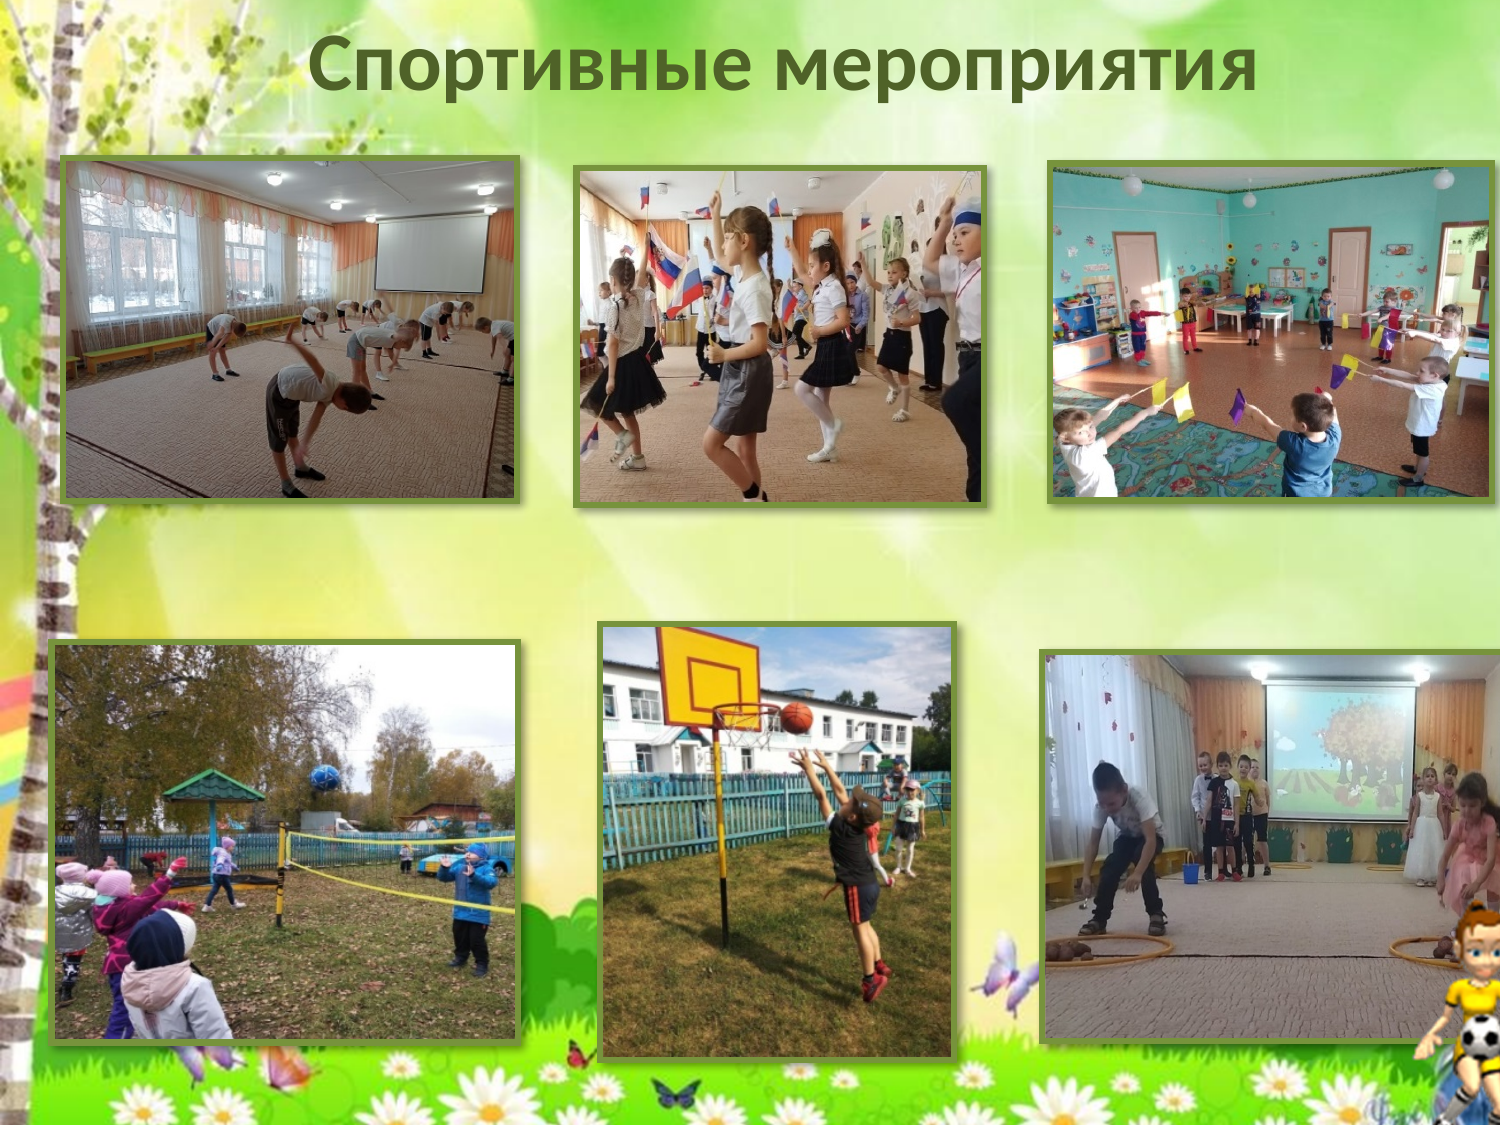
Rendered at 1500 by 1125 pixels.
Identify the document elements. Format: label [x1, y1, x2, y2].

picture [54, 644, 516, 1040]
picture [65, 160, 514, 498]
picture [1052, 166, 1490, 498]
picture [1045, 654, 1500, 1125]
picture [579, 170, 982, 503]
list [0, 0, 1500, 1125]
picture [602, 627, 952, 1058]
